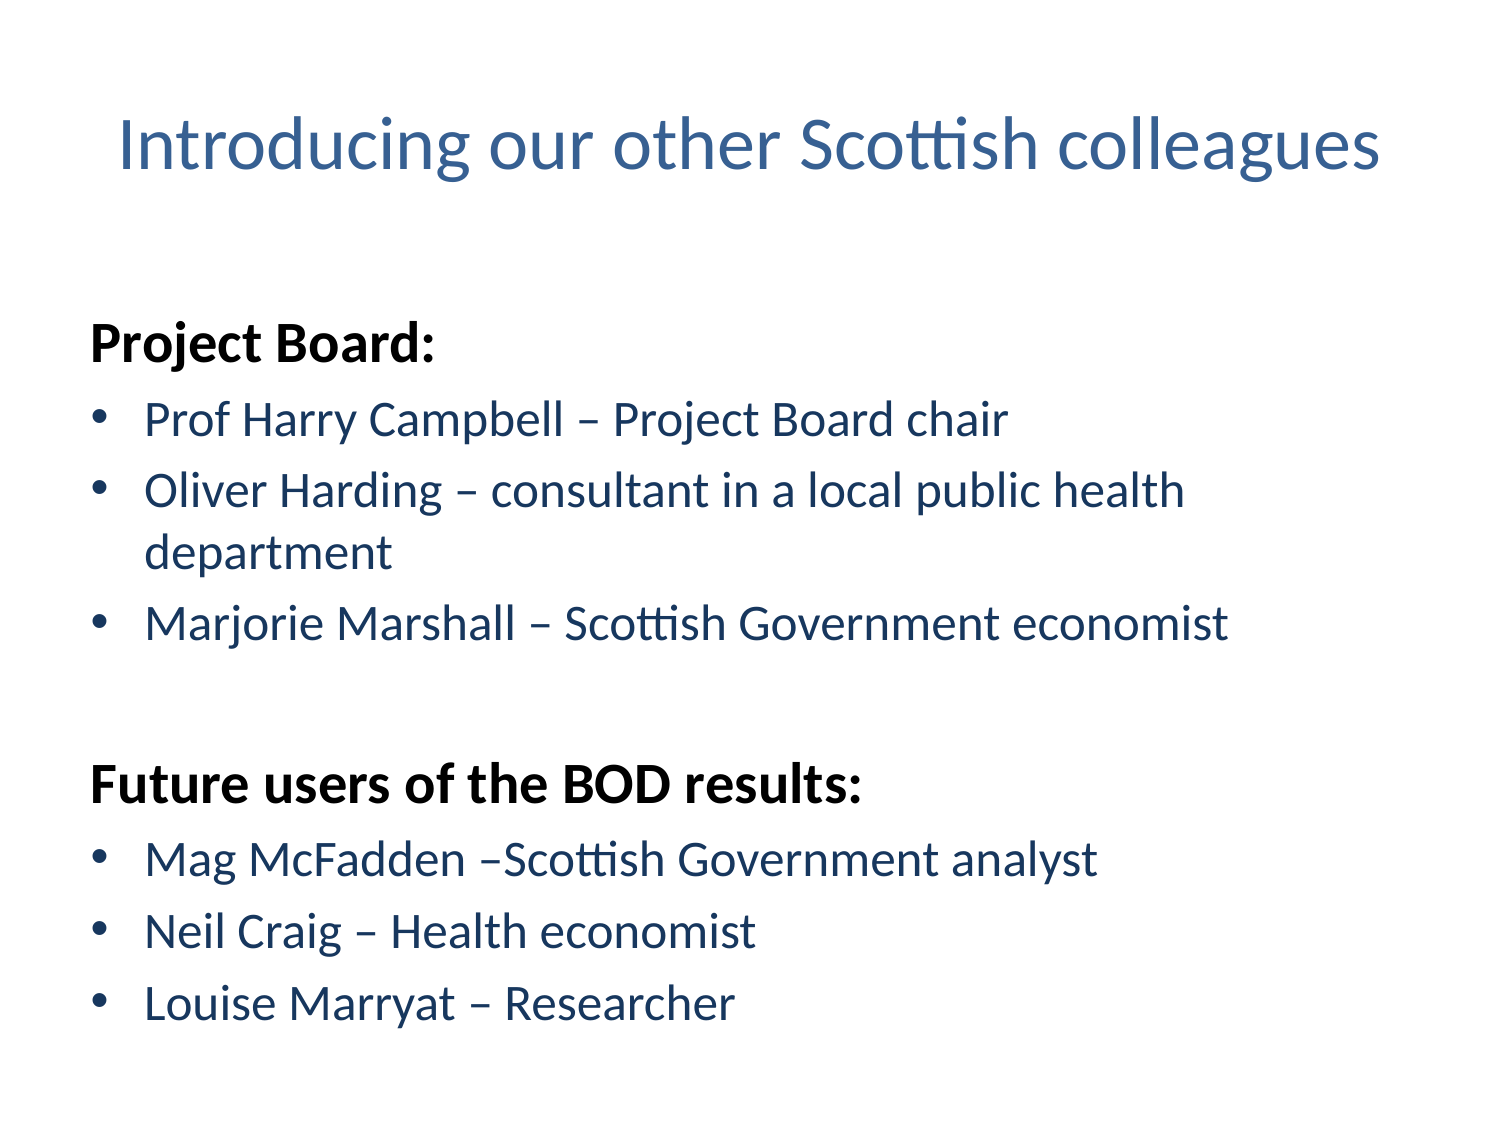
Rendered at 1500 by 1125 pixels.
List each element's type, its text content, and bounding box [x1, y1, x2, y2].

list Project Board: Prof Harry Campbell – Project Board chair Oliver Harding – consultant in a local public health department Marjorie Marshall – Scottish Government economist Future users of the BOD results: Mag McFadden –Scottish Government analyst Neil Craig – Health economist Louise Marryat – Researcher [75, 296, 1426, 1040]
title Introducing our other Scottish colleagues [75, 45, 1425, 233]
